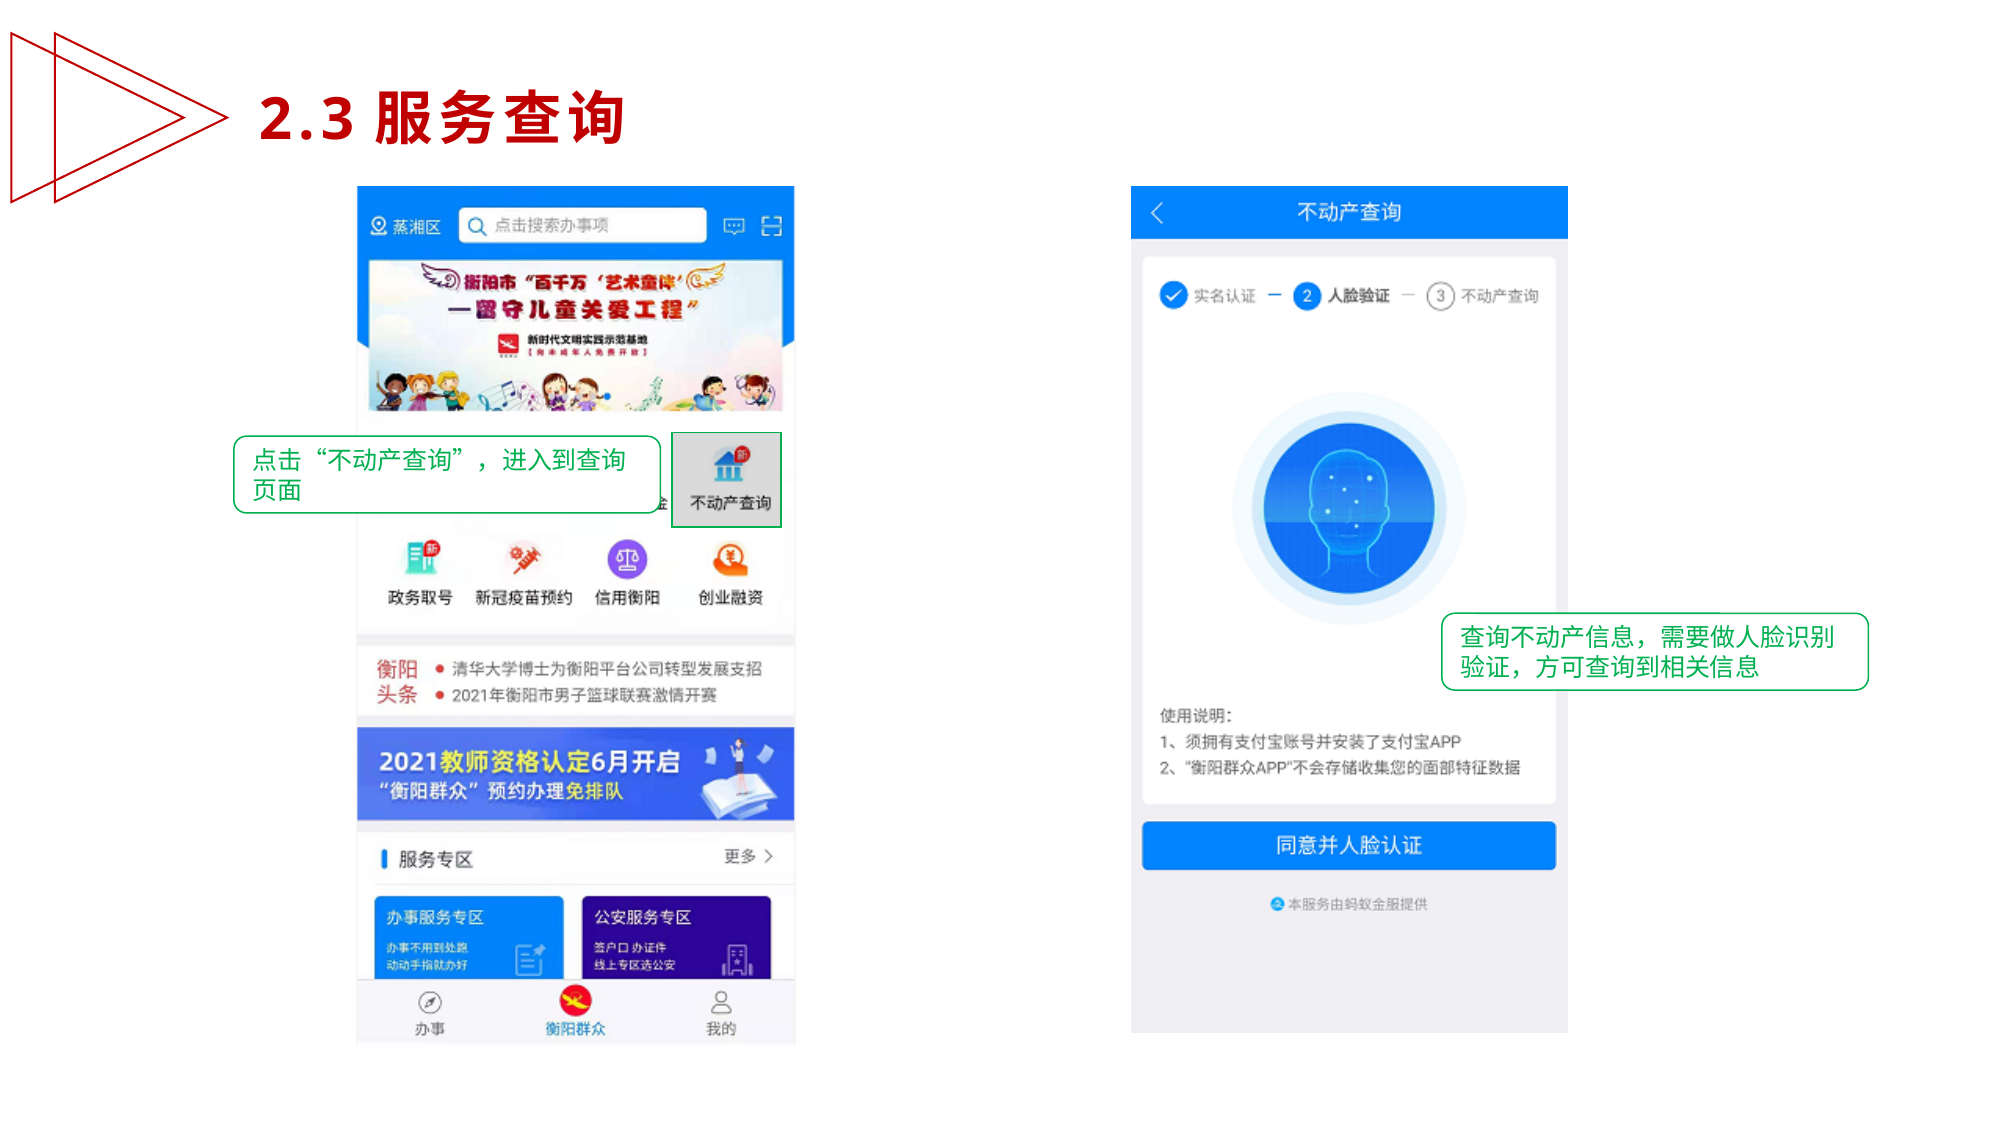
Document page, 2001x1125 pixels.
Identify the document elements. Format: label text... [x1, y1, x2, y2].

text_box 查询不动产信息，需要做人脸识别验证，方可查询到相关信息 [1568, 612, 1870, 692]
text_box 2.3服务查询 [243, 73, 1406, 159]
text_box 点击“不动产查询”，进入到查询页面 [232, 435, 356, 514]
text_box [11, 33, 227, 203]
picture [1131, 186, 1568, 1033]
picture [356, 186, 796, 1045]
